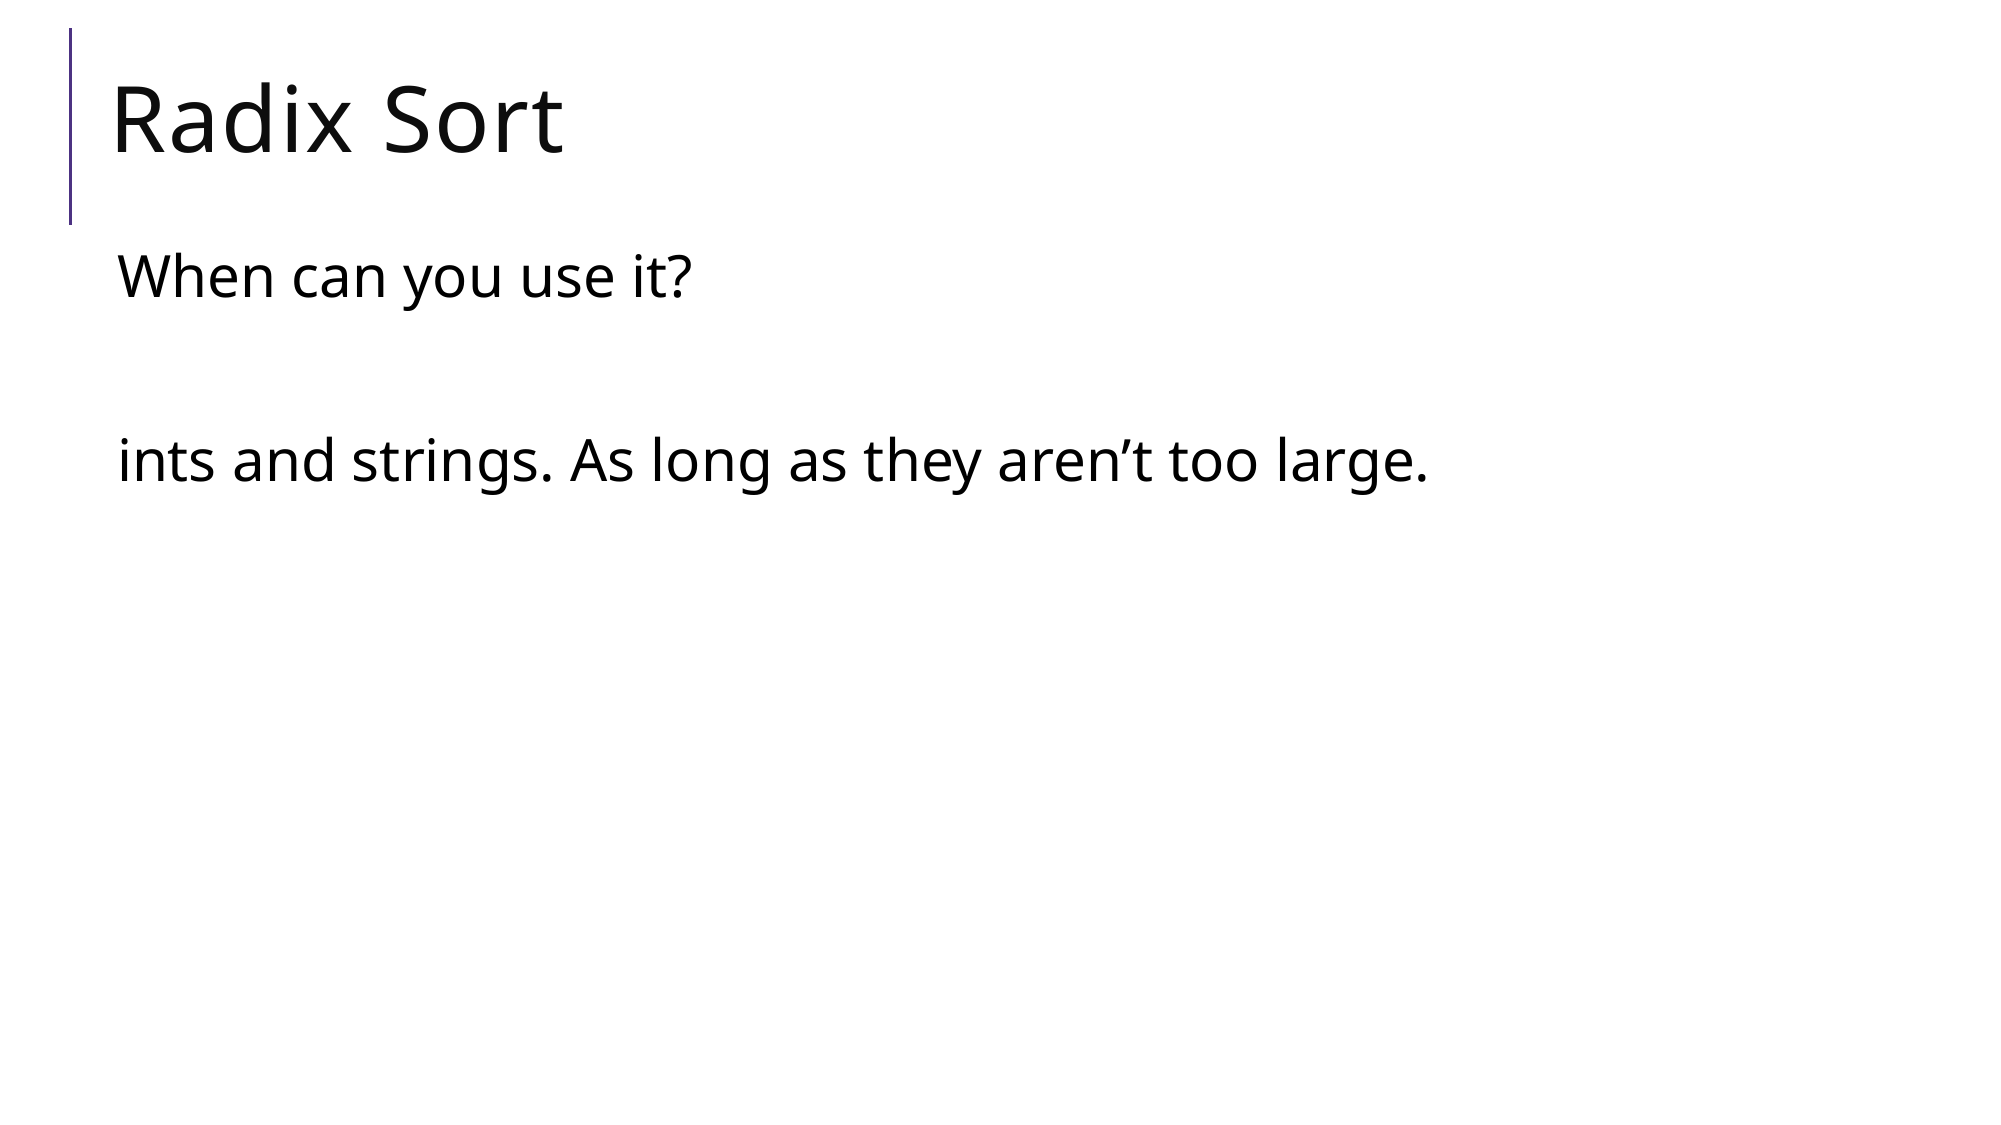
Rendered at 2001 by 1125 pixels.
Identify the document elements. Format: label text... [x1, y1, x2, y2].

title Radix Sort [94, 43, 1930, 210]
list When can you use it? ints and strings. As long as they aren’t too large. [94, 240, 1930, 1035]
